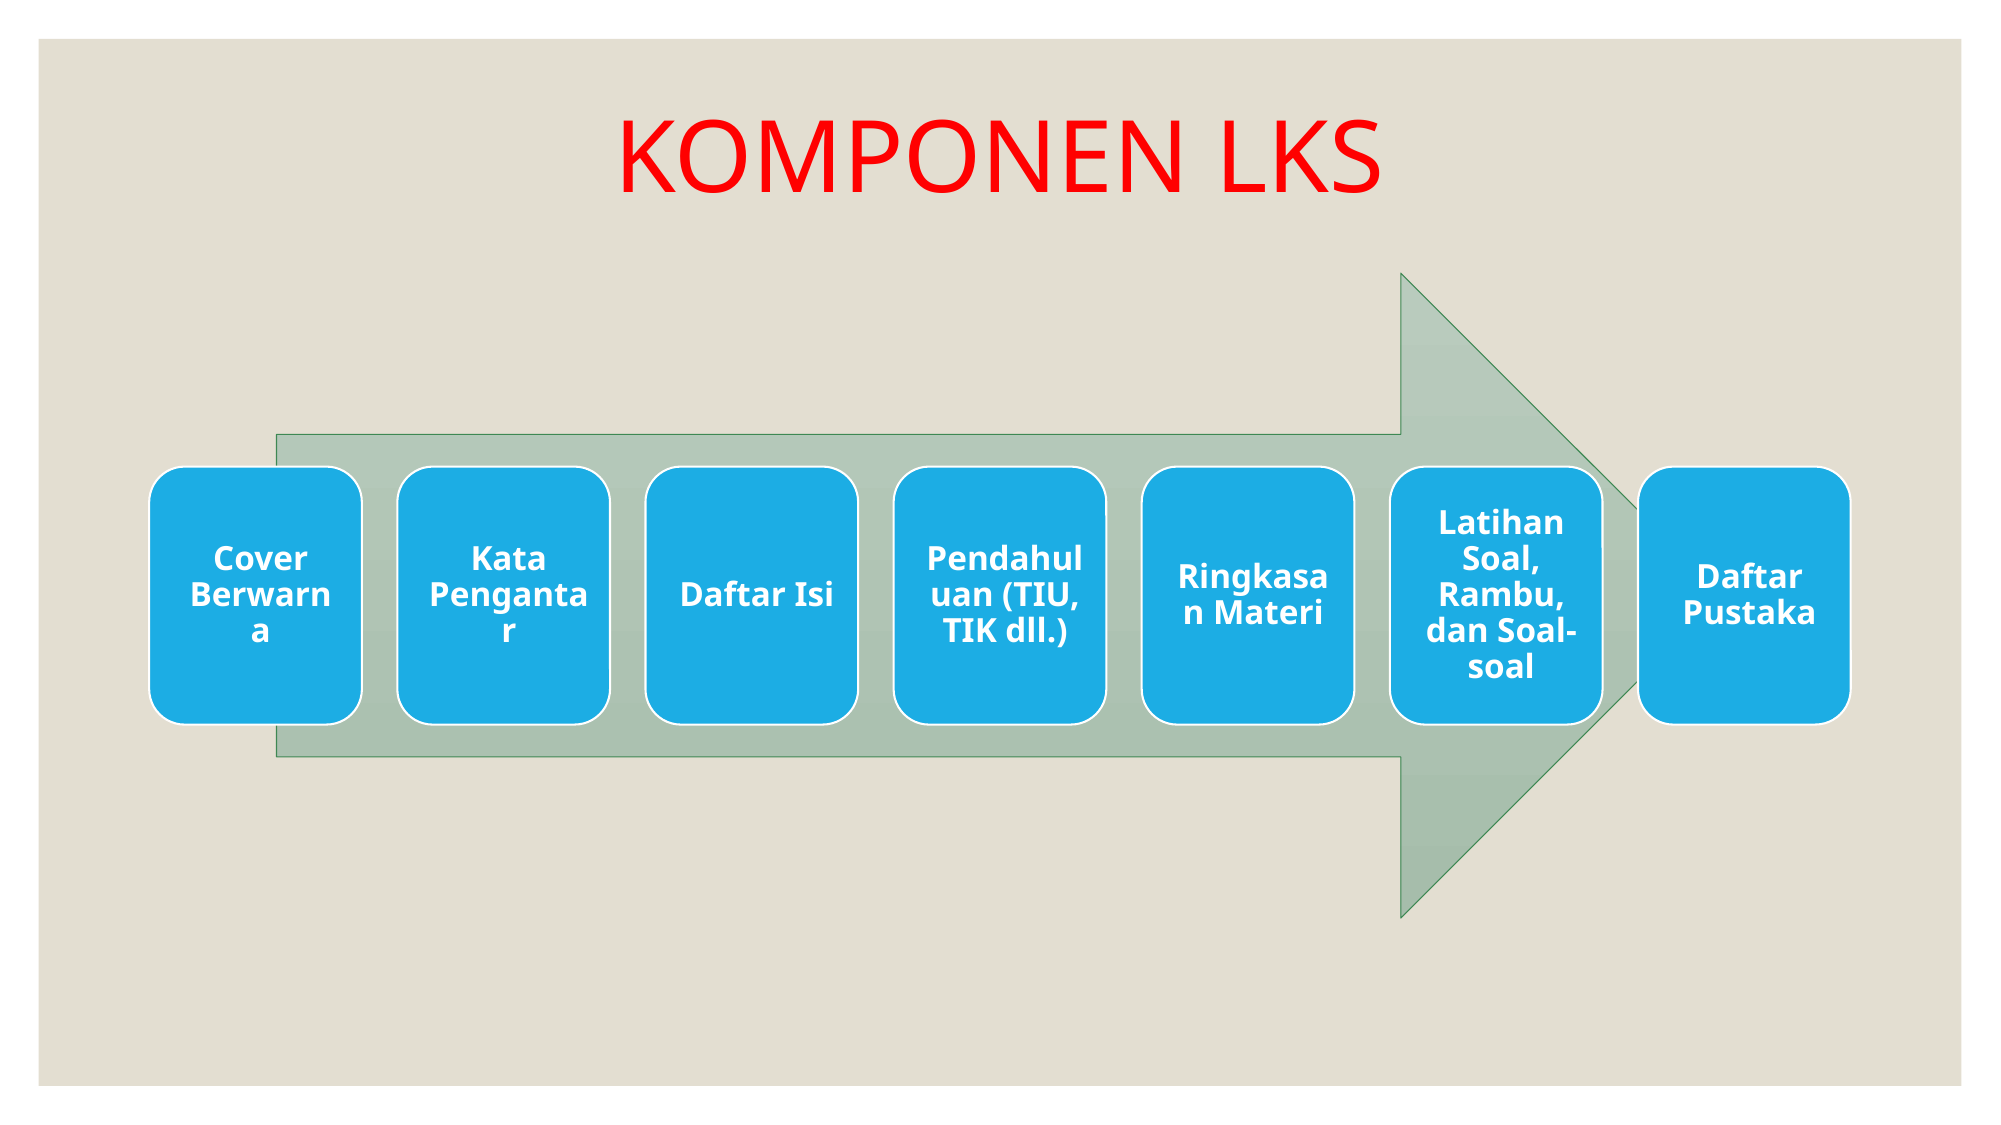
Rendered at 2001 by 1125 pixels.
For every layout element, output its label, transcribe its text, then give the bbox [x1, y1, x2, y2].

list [148, 273, 1851, 919]
title KOMPONEN LKS [174, 48, 1825, 270]
